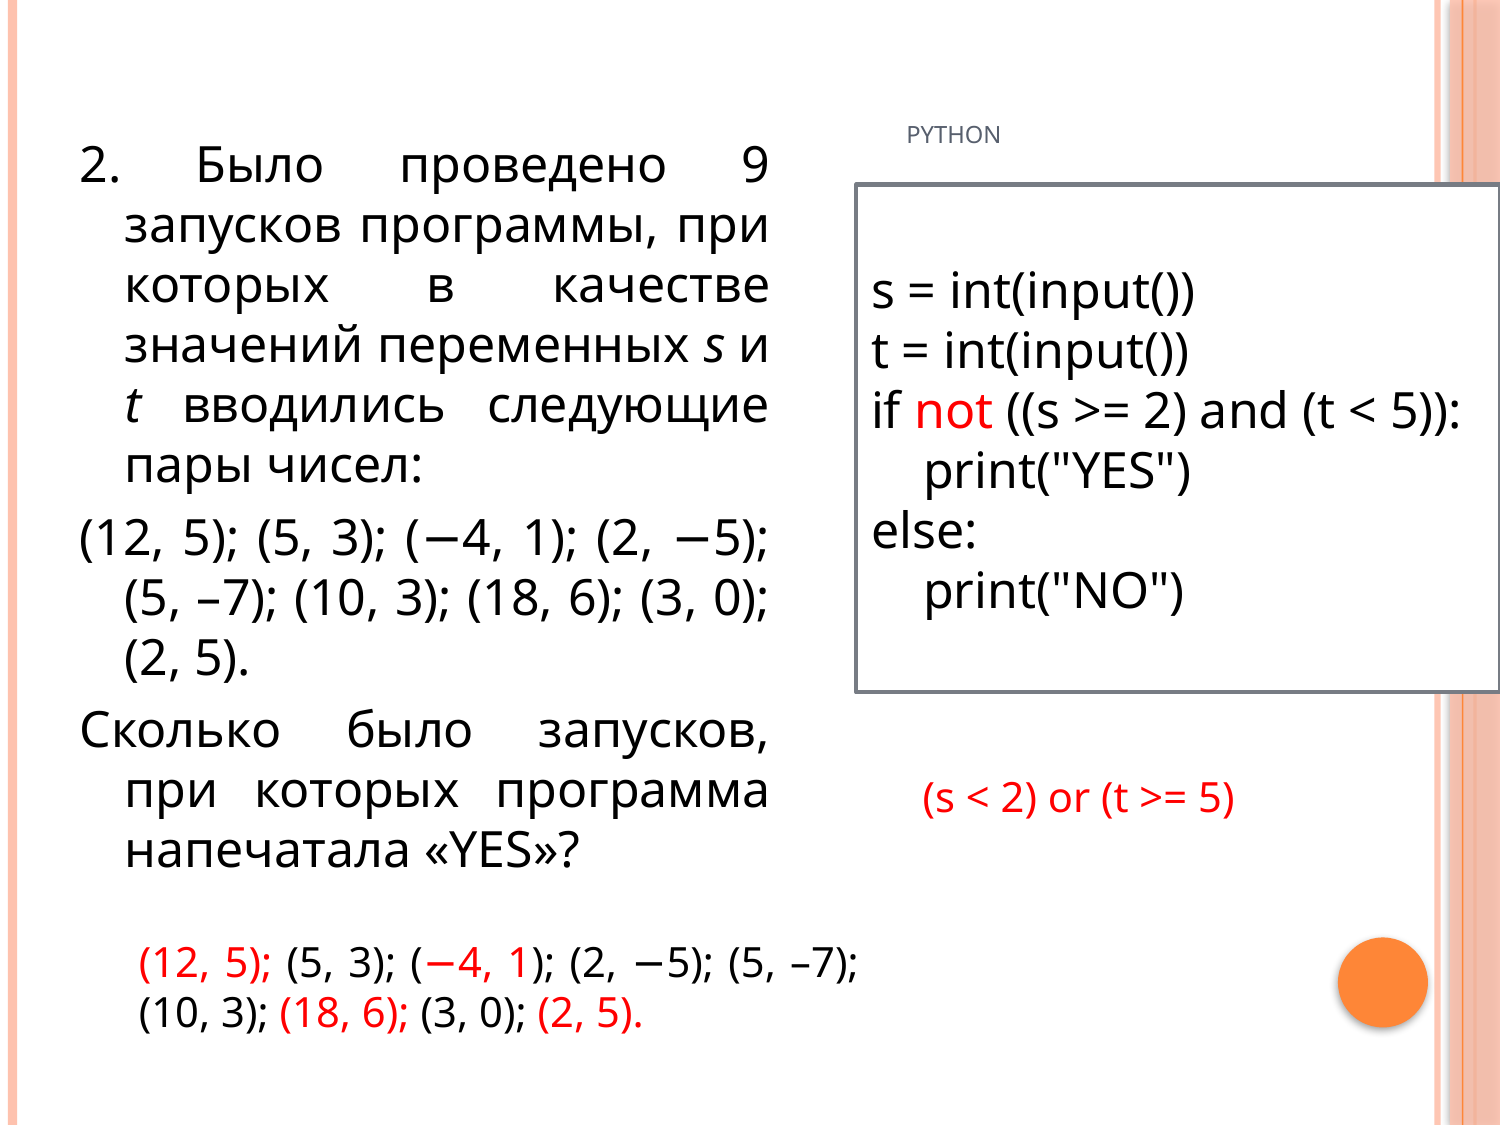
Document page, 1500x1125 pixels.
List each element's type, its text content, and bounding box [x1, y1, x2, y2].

text_box s = int(input()) t = int(input()) if not ((s >= 2) and (t < 5)): print("YES") else: print("NO") [854, 182, 1500, 694]
text_box (s < 2) or (t >= 5) [898, 763, 1250, 829]
text_box (12, 5); (5, 3); (−4, 1); (2, −5); (5, –7); (10, 3); (18, 6); (3, 0); (2, 5). [123, 928, 874, 1044]
title Python [891, 54, 1376, 182]
list 2. Было проведено 9 запусков программы, при которых в качестве значений переменных s и t вводились следующие пары чисел: (12, 5); (5, 3); (−4, 1); (2, −5); (5, –7); (10, 3); (18, 6); (3, 0); (2, 5). Сколько было запусков, при которых программа напечатала «YES»? [64, 125, 786, 1000]
